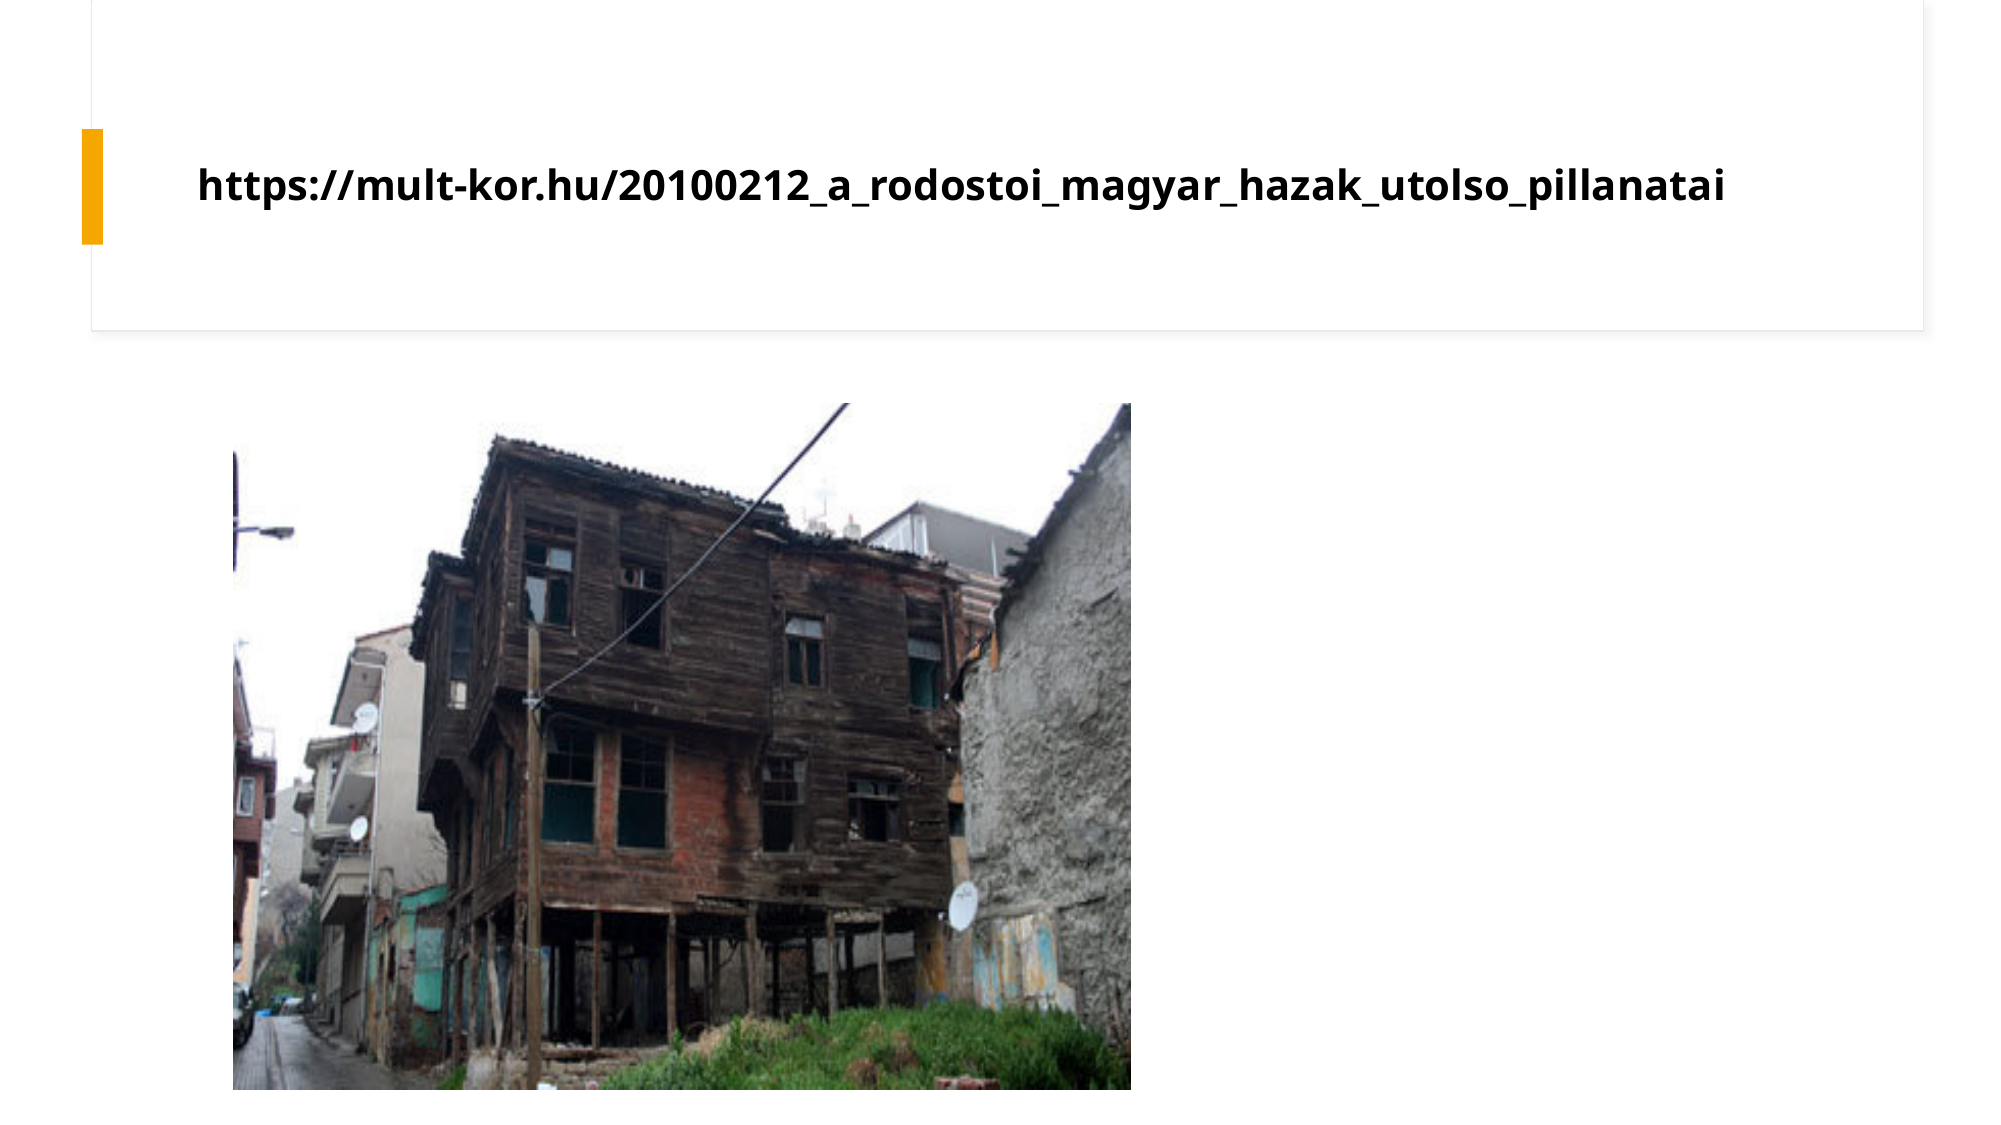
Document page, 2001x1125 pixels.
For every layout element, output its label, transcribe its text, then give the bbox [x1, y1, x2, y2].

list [233, 403, 1131, 1090]
title https://mult-kor.hu/20100212_a_rodostoi_magyar_hazak_utolso_pillanatai [183, 90, 1851, 284]
